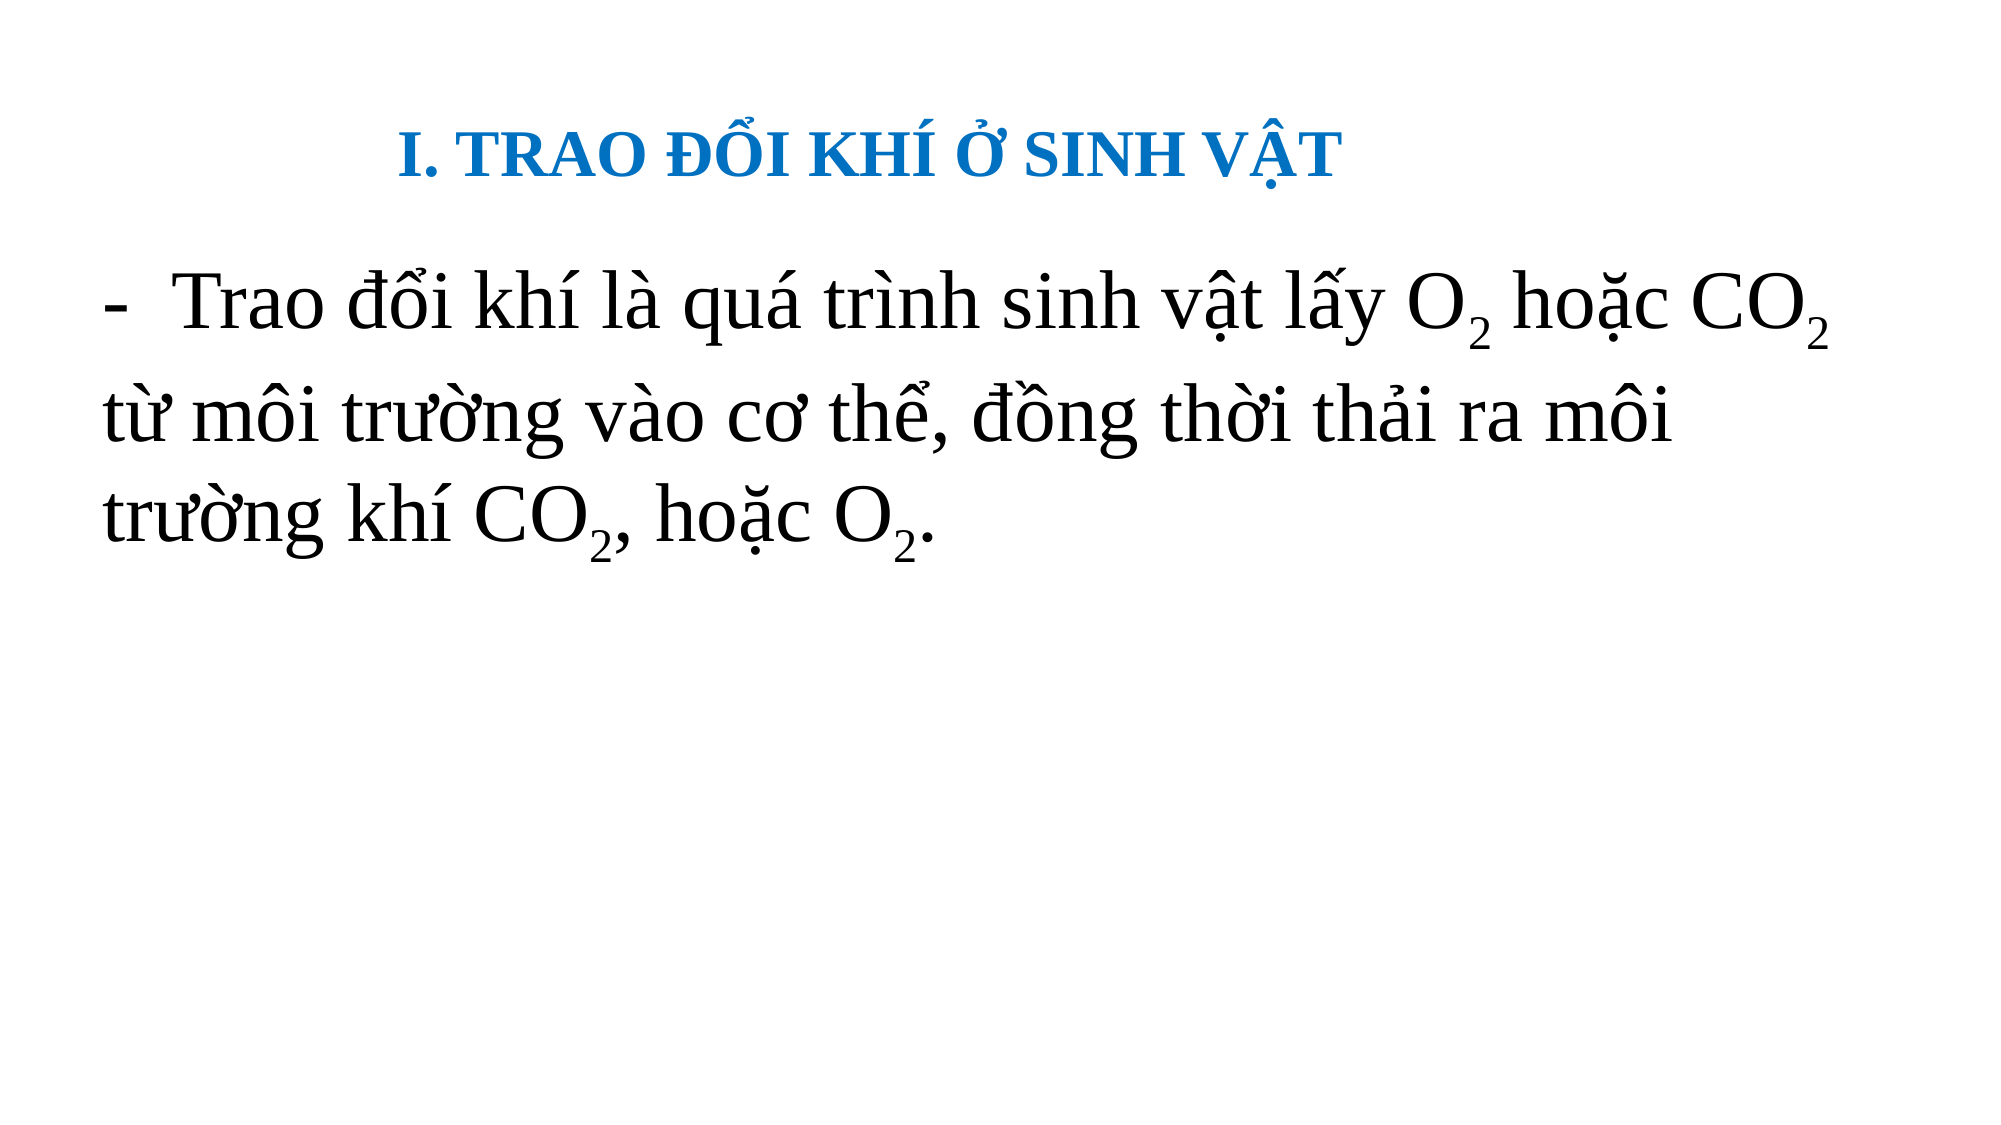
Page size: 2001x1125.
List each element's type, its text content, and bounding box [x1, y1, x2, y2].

text_box I. TRAO ĐỔI KHÍ Ở SINH VẬT [347, 62, 1394, 198]
text_box - Trao đổi khí là quá trình sinh vật lấy O2 hoặc CO2 từ môi trường vào cơ thể, đồng thời thải ra môi trường khí CO2, hoặc O2. [87, 237, 1925, 580]
